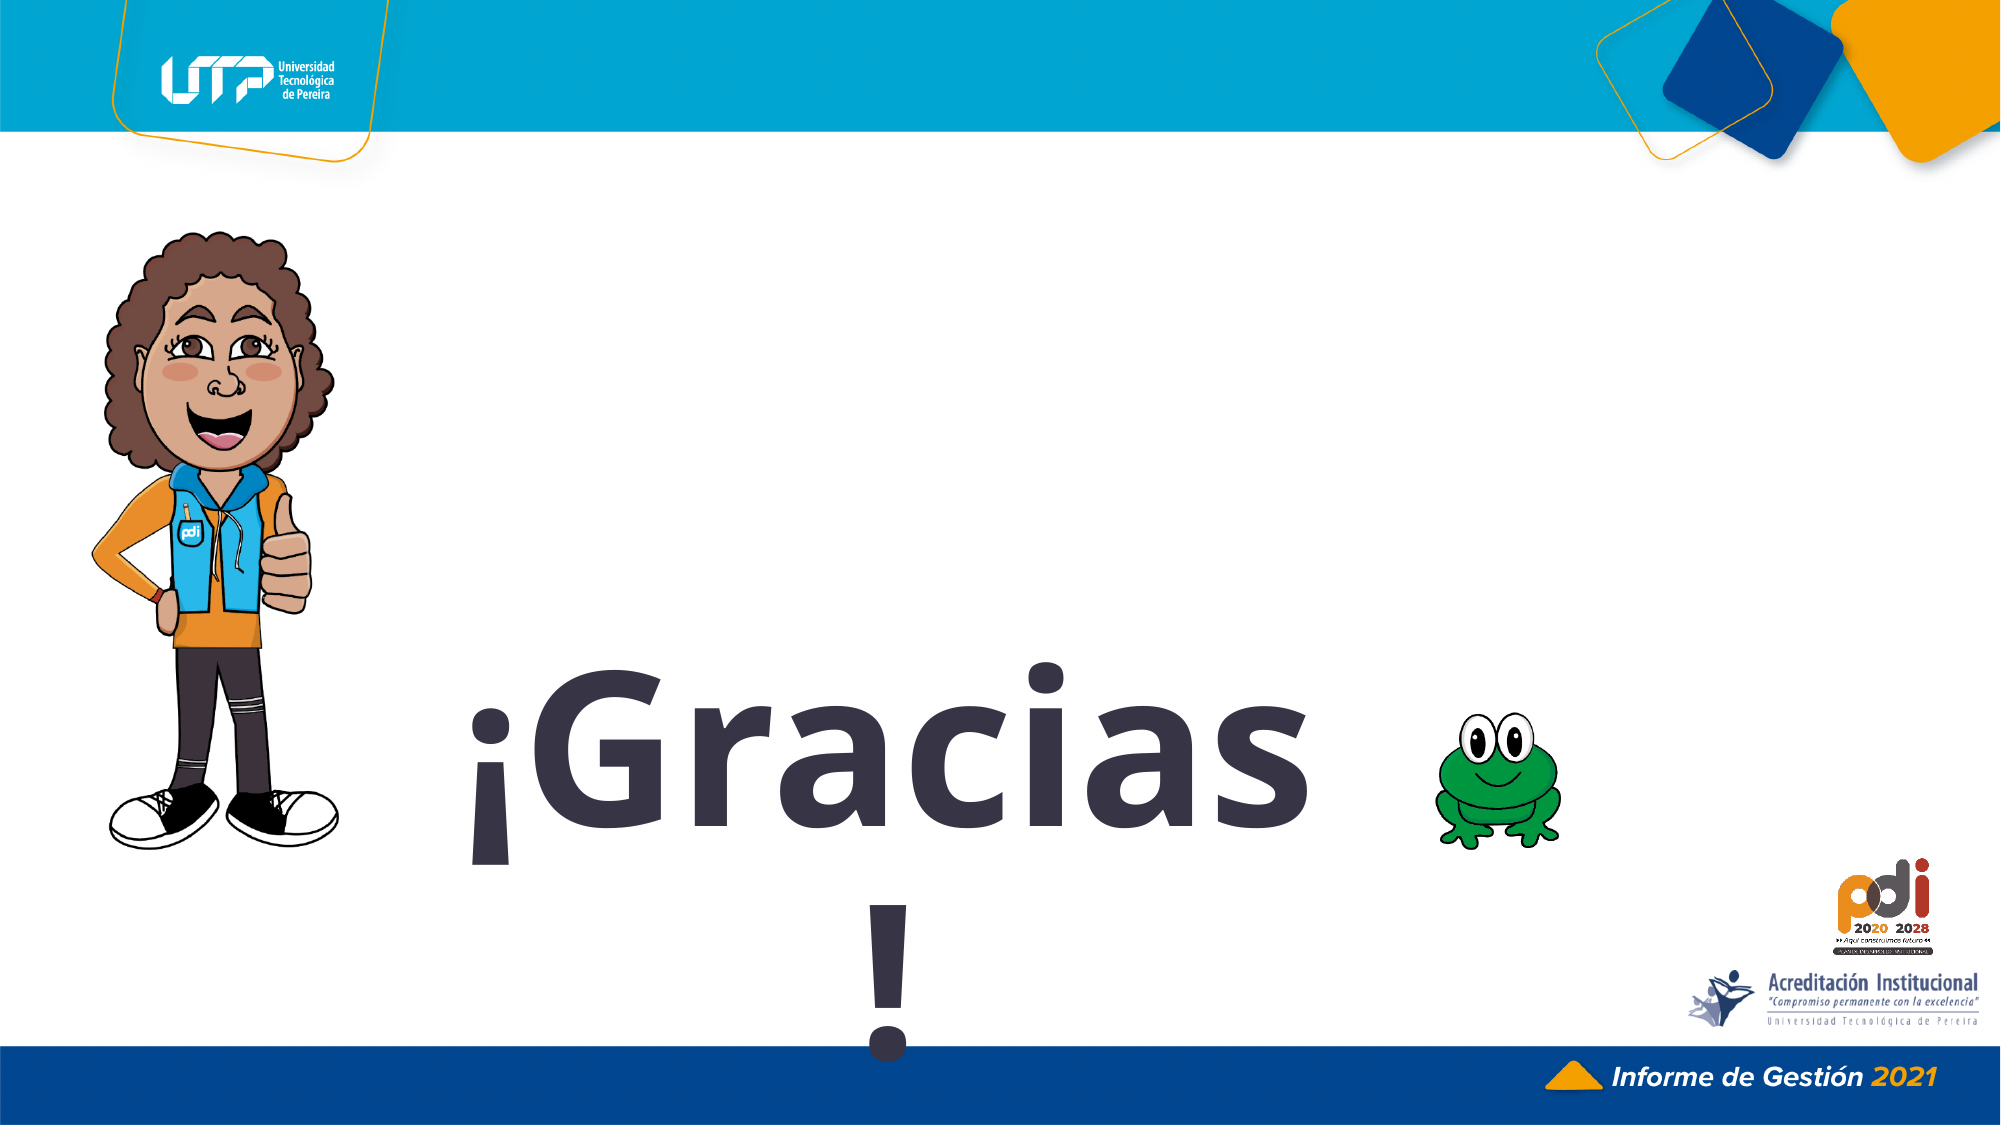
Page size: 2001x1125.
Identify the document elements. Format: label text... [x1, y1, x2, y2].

picture [0, 0, 2001, 1125]
picture [237, 78, 261, 101]
picture [319, 62, 324, 71]
picture [212, 57, 241, 102]
picture [162, 57, 219, 103]
text_box ¡Gracias! [415, 632, 1361, 1114]
picture [293, 65, 301, 70]
picture [304, 92, 311, 98]
picture [238, 57, 273, 85]
picture [281, 76, 291, 84]
